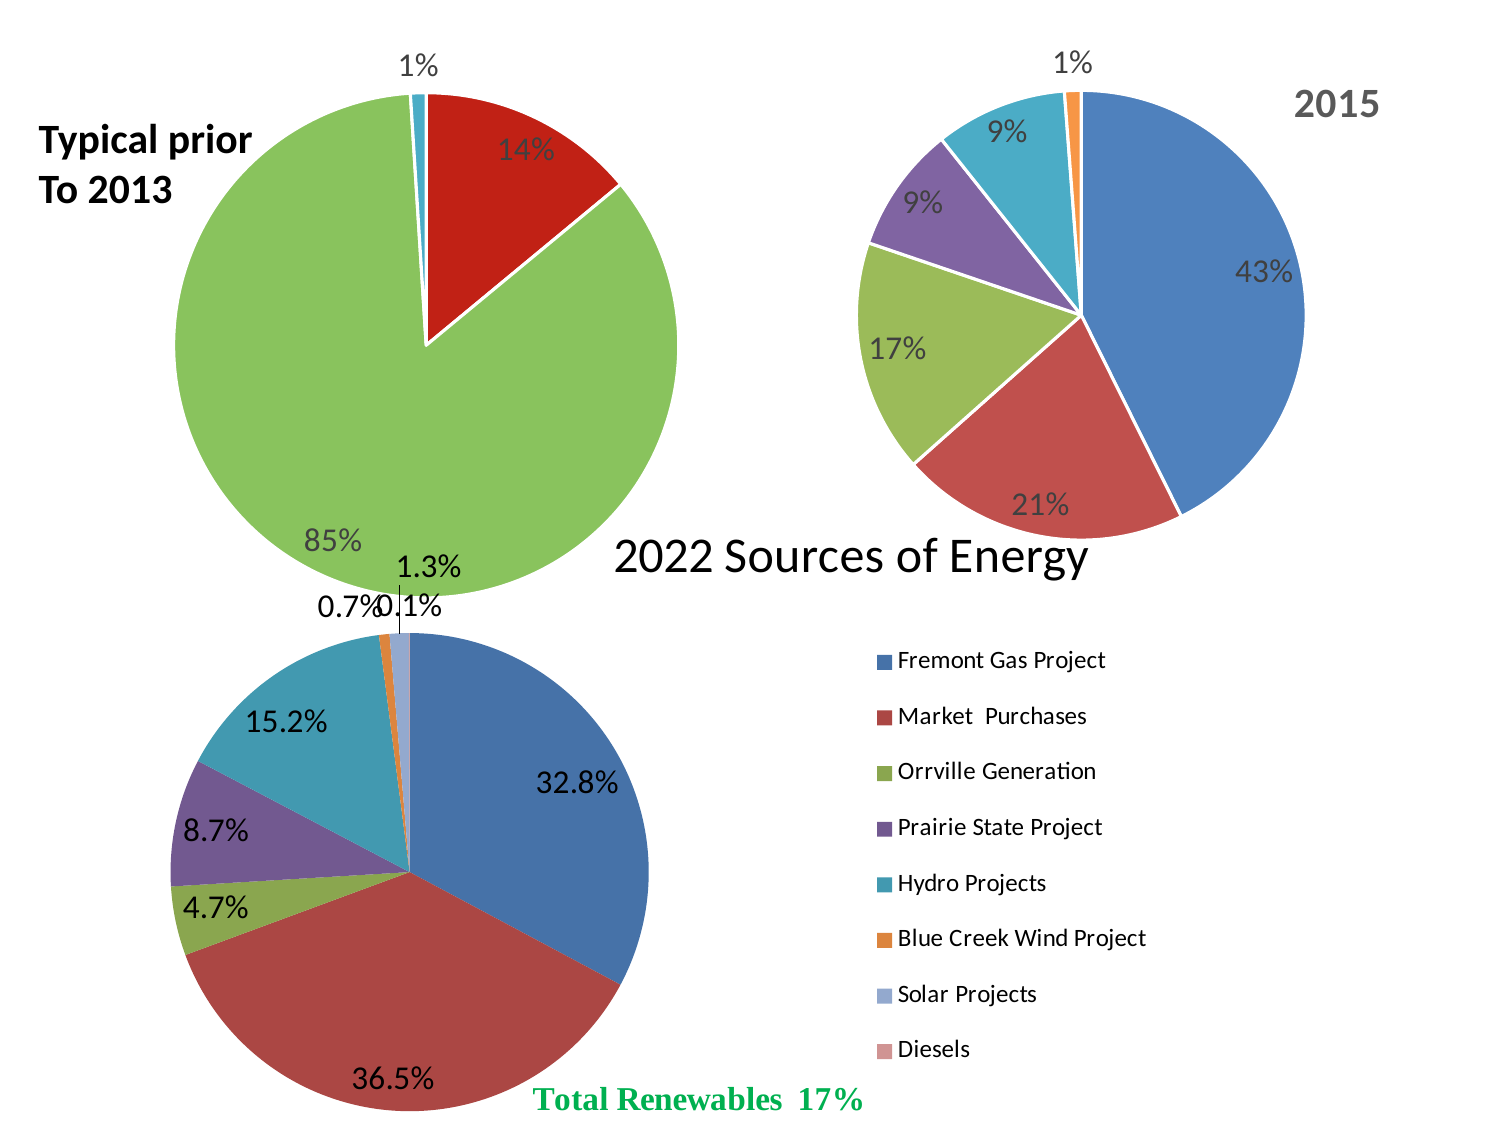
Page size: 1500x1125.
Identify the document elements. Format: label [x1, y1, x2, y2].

chart [0, 5, 1500, 1125]
